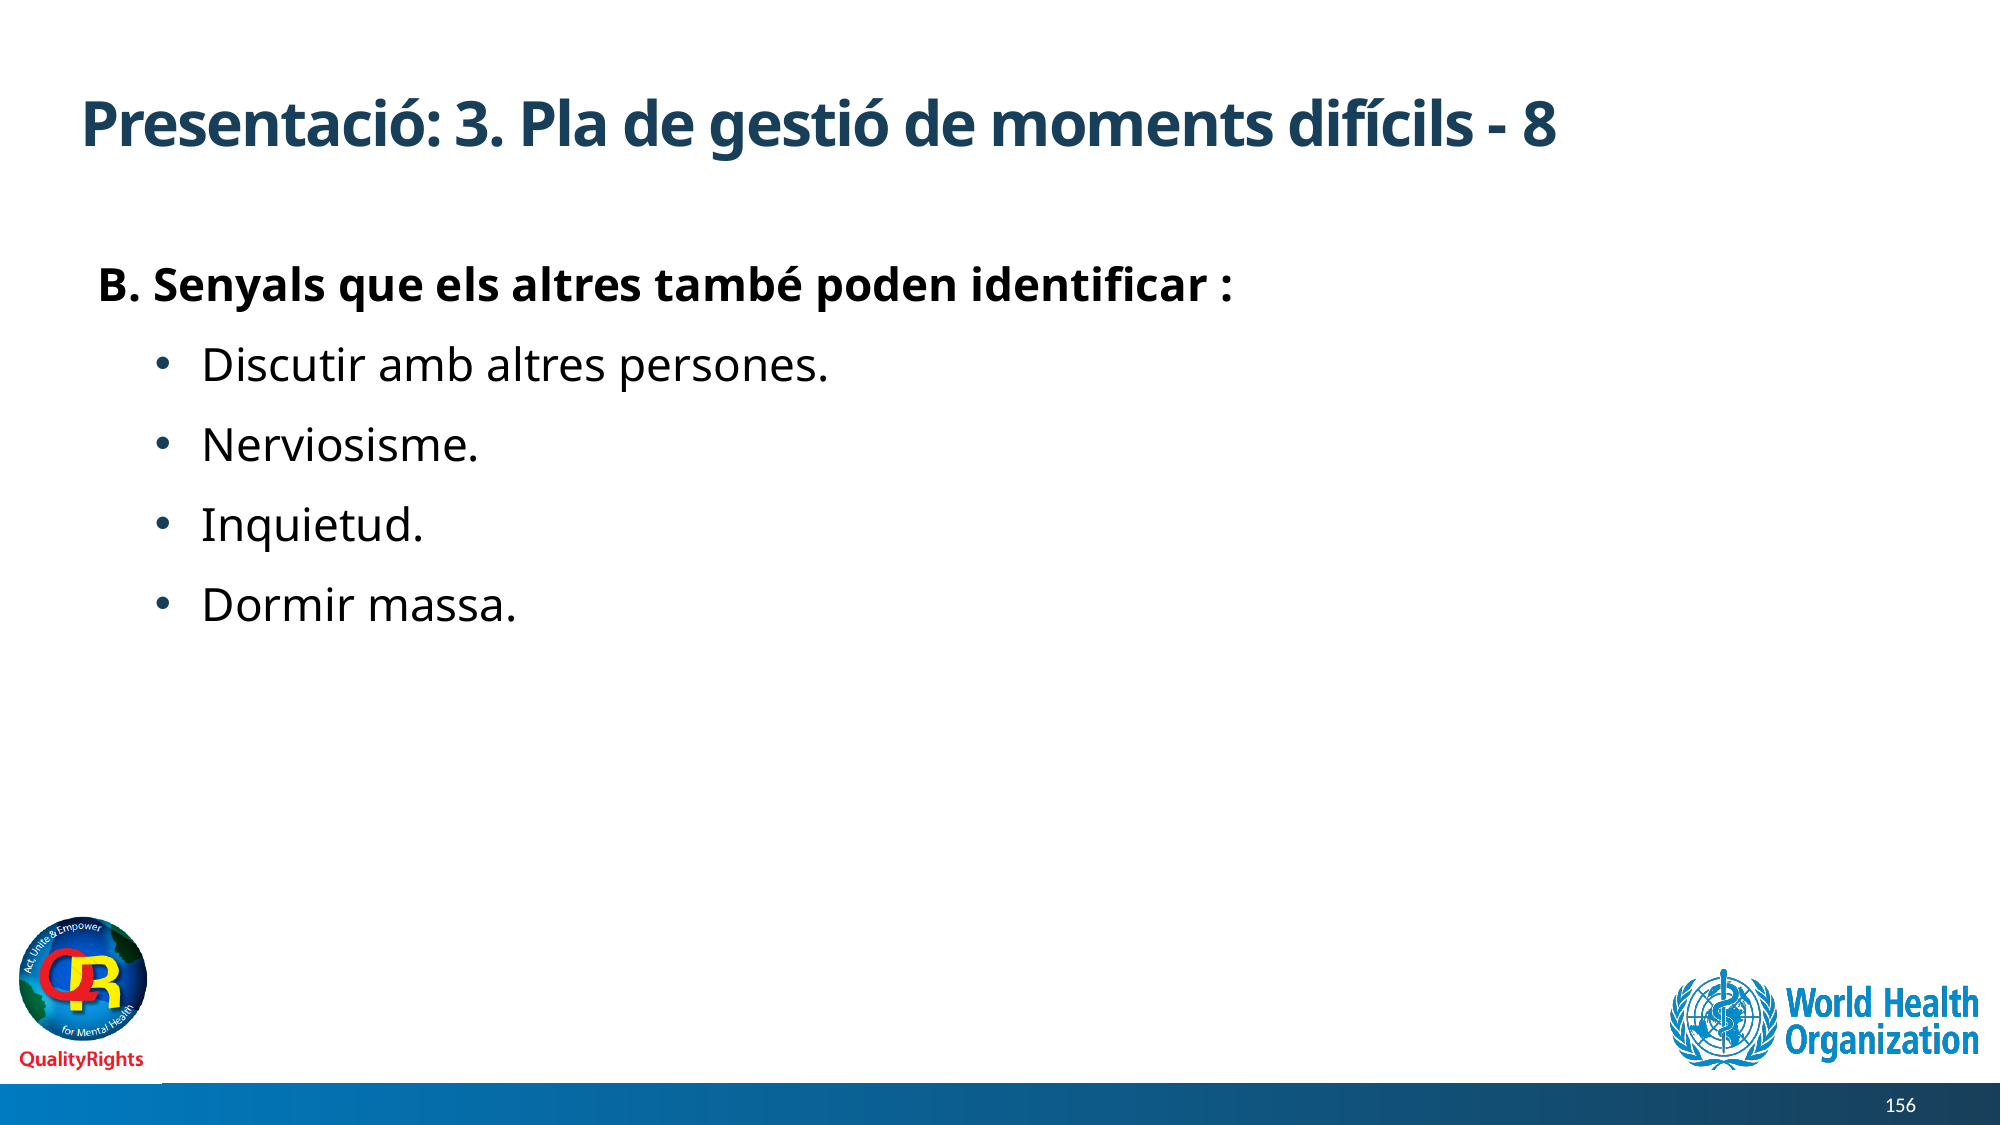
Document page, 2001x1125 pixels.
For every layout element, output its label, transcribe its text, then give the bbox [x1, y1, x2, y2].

title Presentació: 3. Pla de gestió de moments difícils - 8 [65, 83, 1880, 164]
picture [1747, 992, 1758, 1016]
picture [1742, 1019, 1751, 1034]
list B. Senyals que els altres també poden identificar : Discutir amb altres persones. Nerviosisme. Inquietud. Dormir massa. [83, 247, 1917, 987]
picture [1704, 1019, 1711, 1031]
picture [1701, 987, 1710, 992]
picture [1732, 969, 1978, 1070]
picture [1744, 1003, 1751, 1016]
picture [1692, 1031, 1700, 1042]
picture [1670, 987, 1680, 1010]
picture [1711, 1031, 1722, 1038]
picture [1860, 1000, 1865, 1012]
picture [1706, 1038, 1722, 1046]
picture [1701, 1042, 1722, 1054]
picture [1683, 987, 1697, 1047]
picture [0, 899, 162, 1084]
picture [1670, 1030, 1715, 1070]
picture [1747, 1019, 1758, 1041]
picture [1716, 1064, 1731, 1070]
picture [1738, 1019, 1744, 1030]
picture [1704, 1004, 1712, 1015]
picture [1711, 995, 1721, 1004]
picture [1891, 987, 1897, 999]
picture [1750, 987, 1762, 1003]
picture [1821, 1000, 1826, 1012]
picture [1725, 1042, 1747, 1054]
picture [1958, 1000, 1962, 1012]
picture [1698, 1047, 1750, 1060]
picture [1792, 987, 1797, 1004]
picture [1758, 1004, 1765, 1035]
picture [1805, 987, 1811, 1002]
picture [1689, 993, 1706, 1016]
